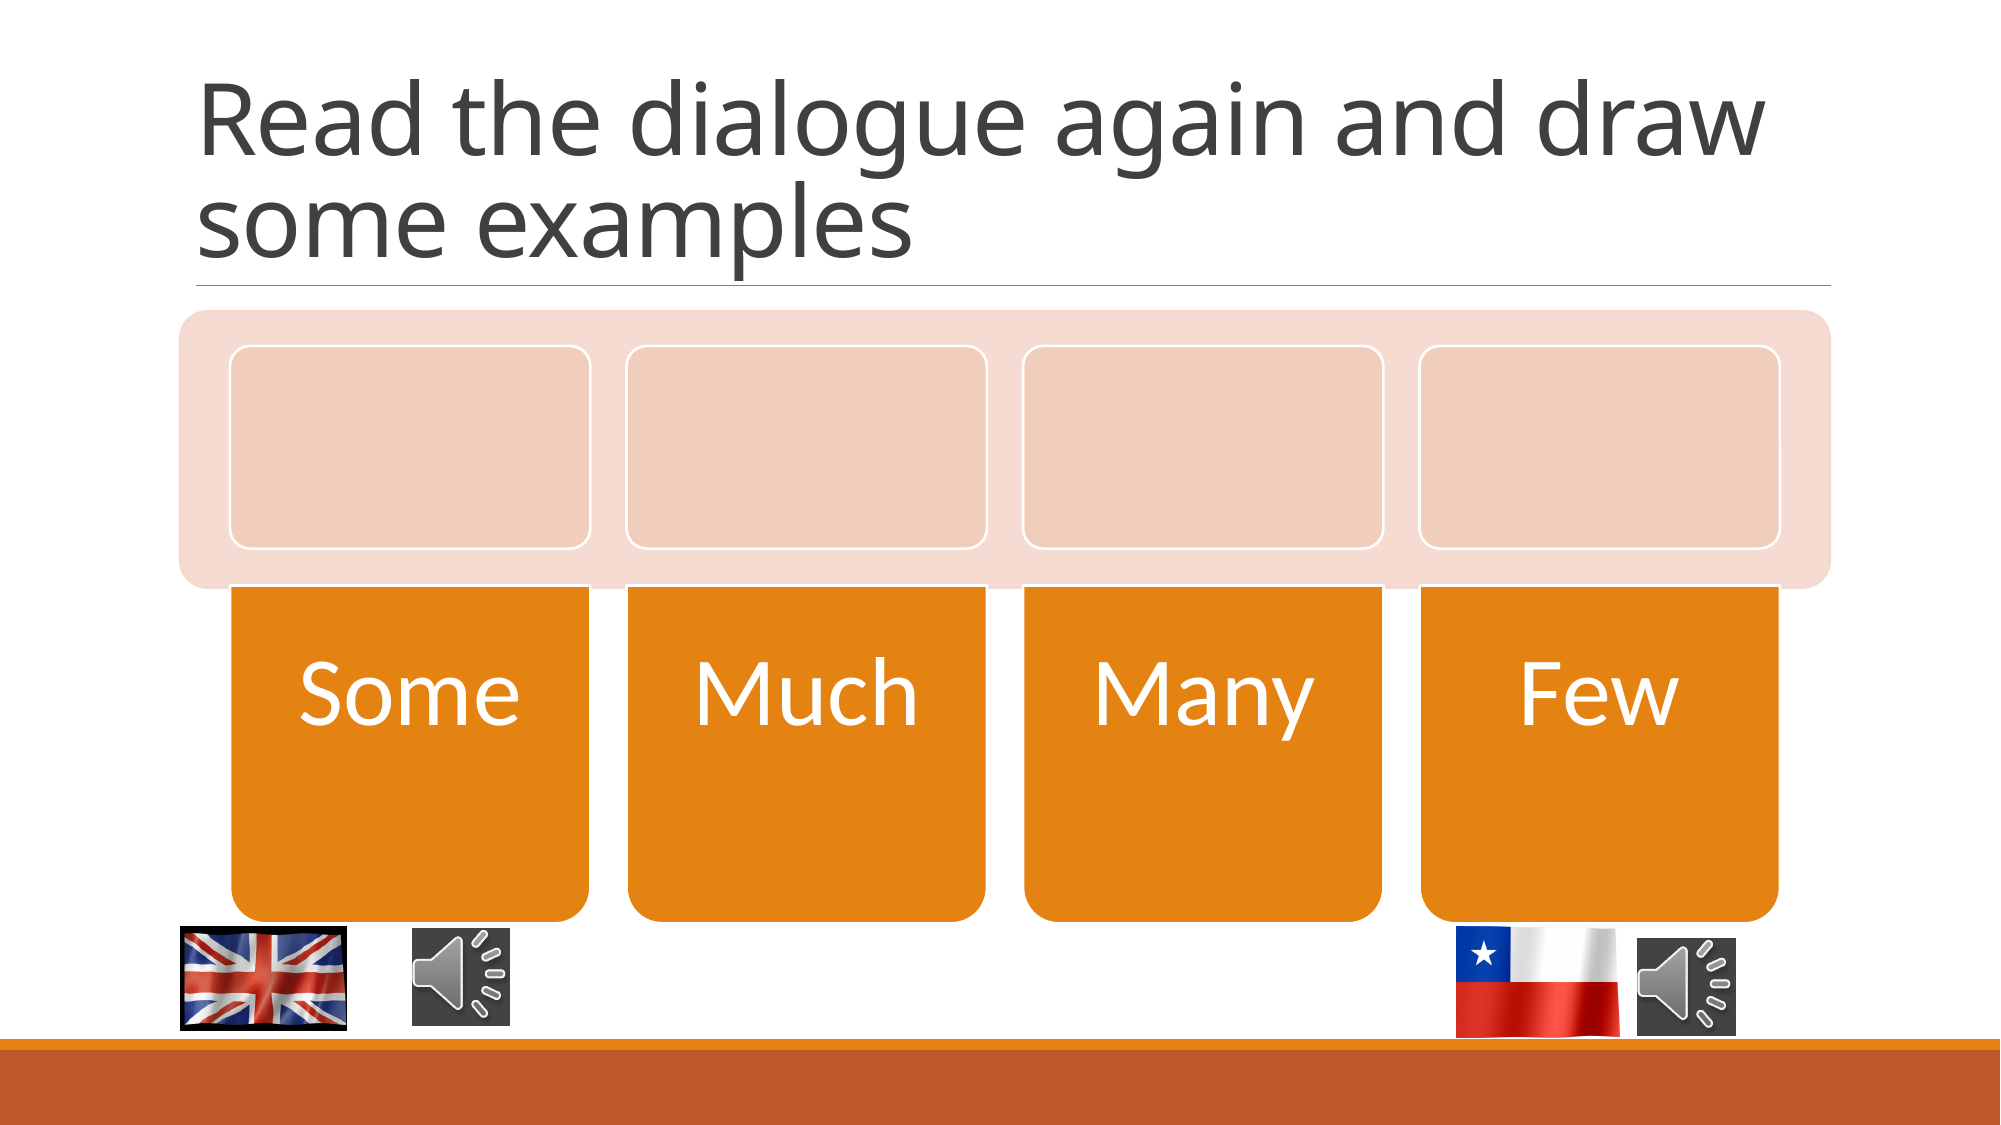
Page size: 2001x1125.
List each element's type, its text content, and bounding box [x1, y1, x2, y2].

title Read the dialogue again and draw some examples [180, 47, 1830, 285]
picture [1636, 936, 1738, 1038]
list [179, 308, 1831, 924]
picture [410, 926, 512, 1028]
picture [179, 926, 347, 1032]
picture [1455, 926, 1623, 1039]
